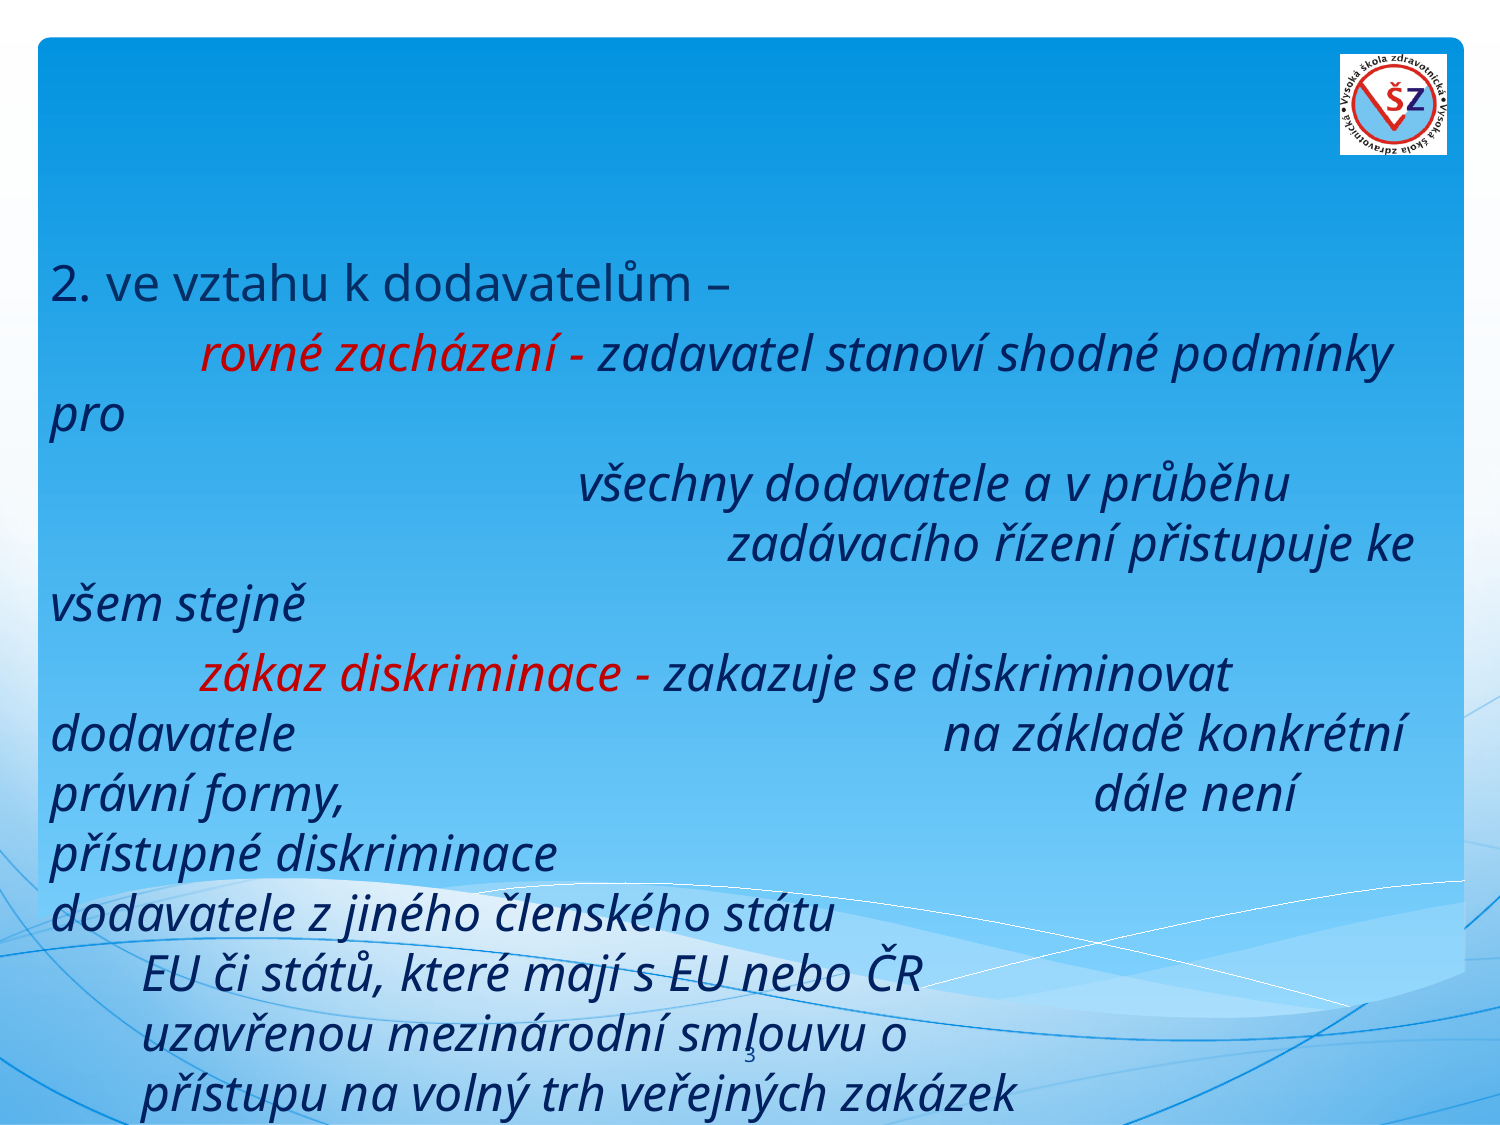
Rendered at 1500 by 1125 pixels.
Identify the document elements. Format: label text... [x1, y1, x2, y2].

picture [1341, 55, 1446, 154]
slide_number 3 [654, 1025, 846, 1086]
footer [31, 1025, 653, 1086]
list ve vztahu k dodavatelům – rovné zacházení - zadavatel stanoví shodné podmínky pro všechny dodavatele a v průběhu zadávacího řízení přistupuje ke všem stejně zákaz diskriminace - zakazuje se diskriminovat dodavatele na základě konkrétní právní formy, dále není přístupné diskriminace dodavatele z jiného členského státu EU či států, které mají s EU nebo ČR uzavřenou mezinárodní smlouvu o přístupu na volný trh veřejných zakázek [35, 243, 1465, 1125]
title [123, 19, 1329, 243]
